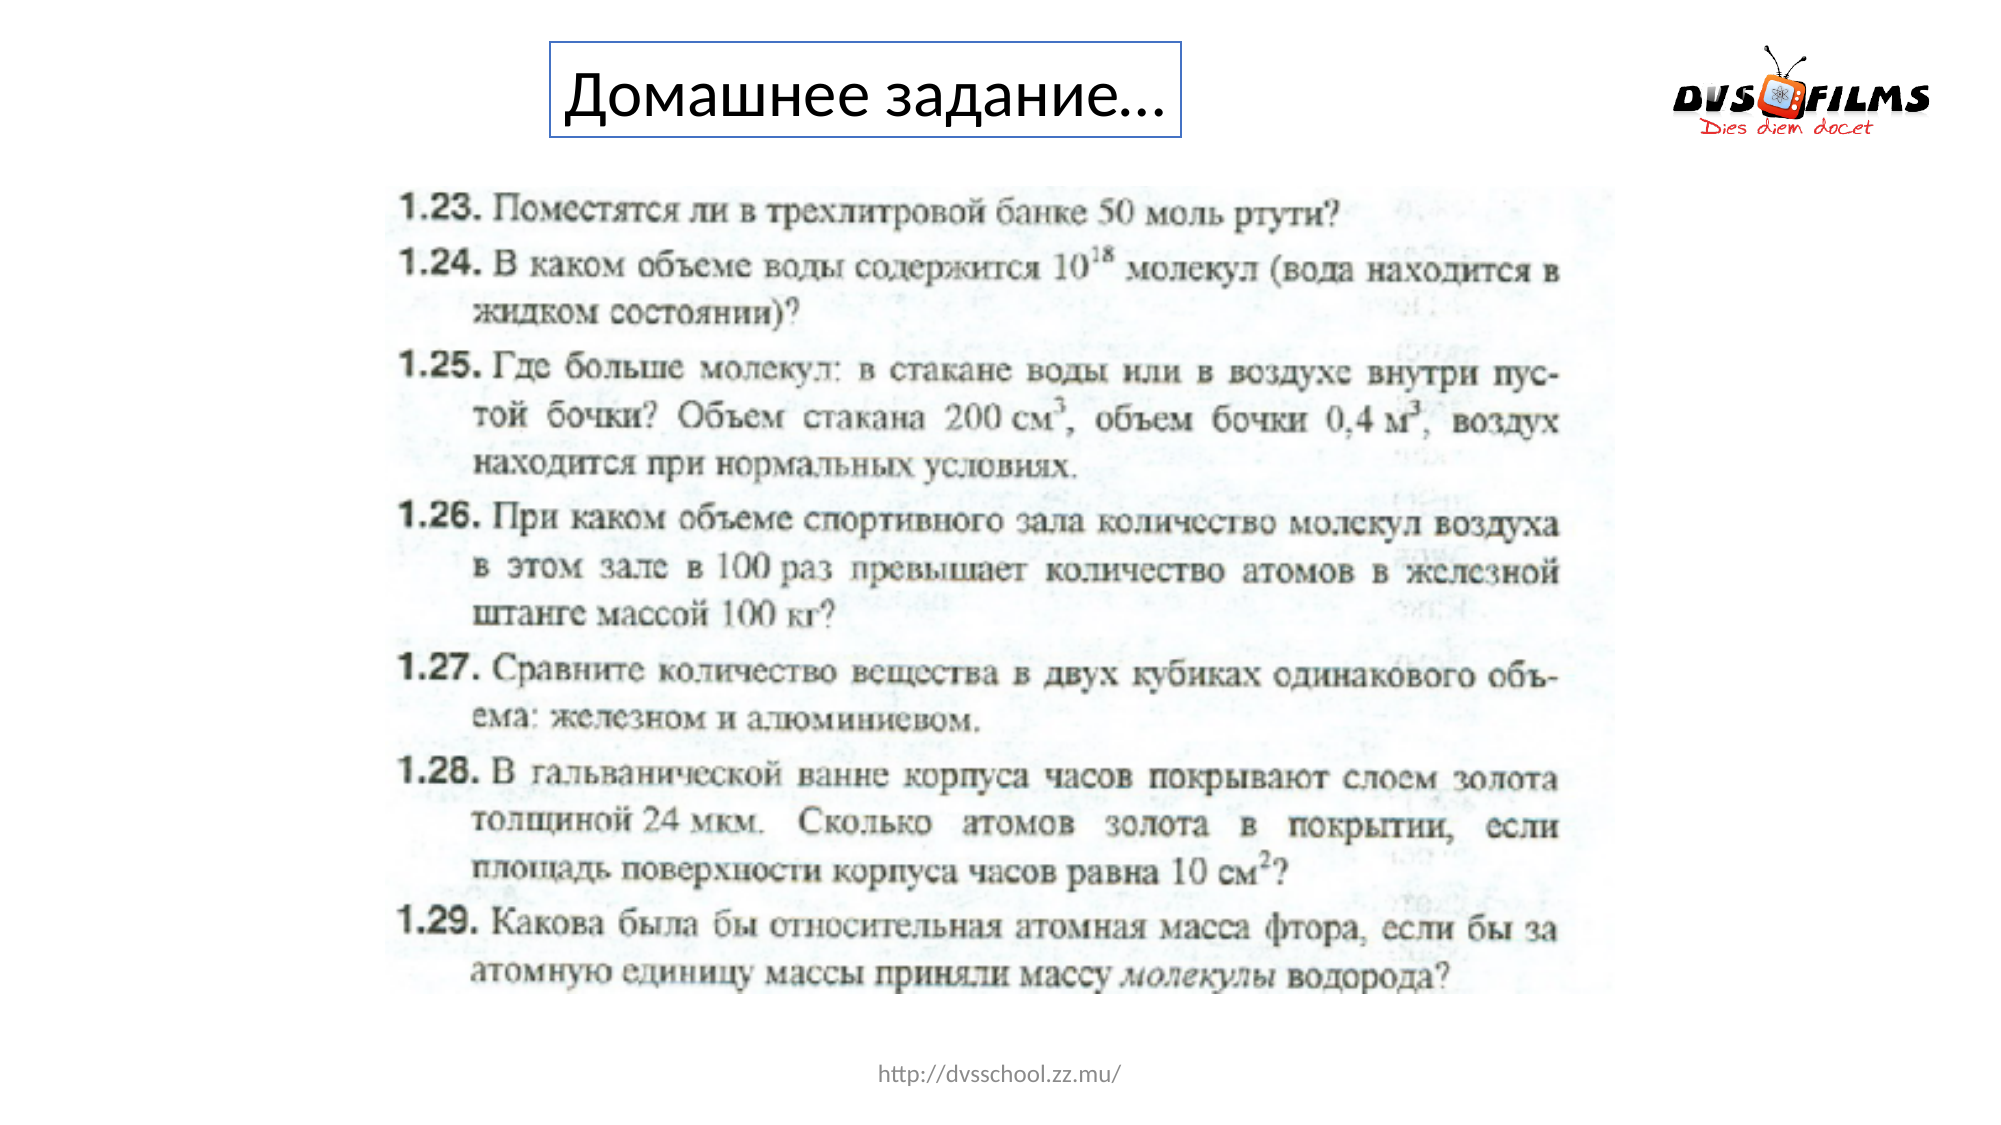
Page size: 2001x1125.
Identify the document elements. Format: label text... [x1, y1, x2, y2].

text_box Домашнее задание… [549, 41, 1182, 138]
footer http://dvsschool.zz.mu/ [662, 1042, 1338, 1103]
picture [1669, 41, 1933, 138]
picture [385, 186, 1615, 995]
